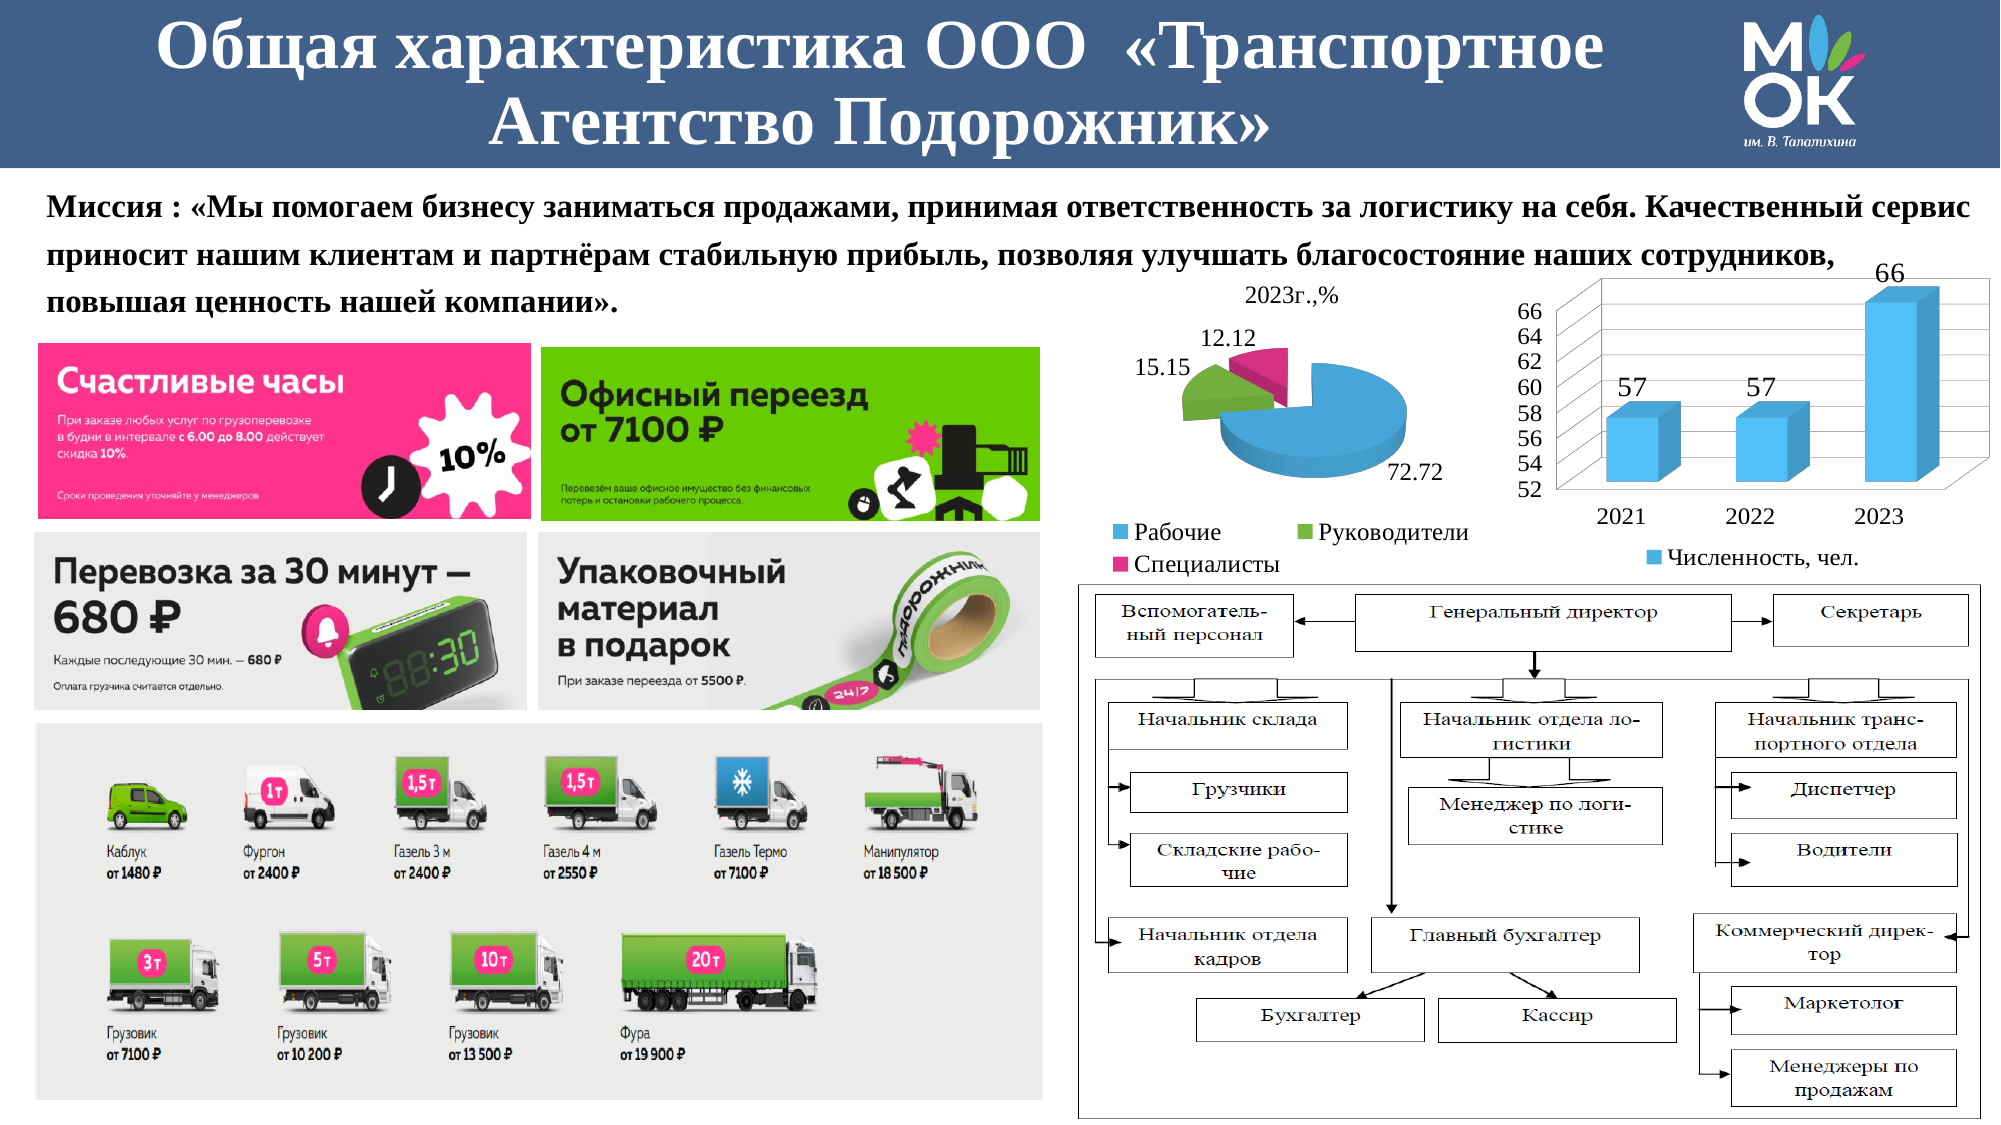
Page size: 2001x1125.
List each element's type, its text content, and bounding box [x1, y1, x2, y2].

picture [33, 532, 527, 710]
chart [1085, 260, 1498, 584]
title Общая характеристика ООО «Транспортное Агентство Подорожник» [137, 0, 1625, 169]
picture [34, 722, 1043, 1100]
picture [1721, 0, 1878, 169]
list Миссия : «Мы помогаем бизнесу заниматься продажами, принимая ответственность за логистику на себя. Качественный сервис приносит нашим клиентам и партнёрам стабильную прибыль, позволяя улучшать благосостояние наших сотрудников, повышая ценность нашей компании». [31, 169, 2000, 327]
picture [1067, 581, 2000, 1125]
picture [38, 343, 531, 519]
picture [541, 347, 1040, 521]
picture [538, 532, 1040, 710]
chart [1506, 256, 2000, 582]
